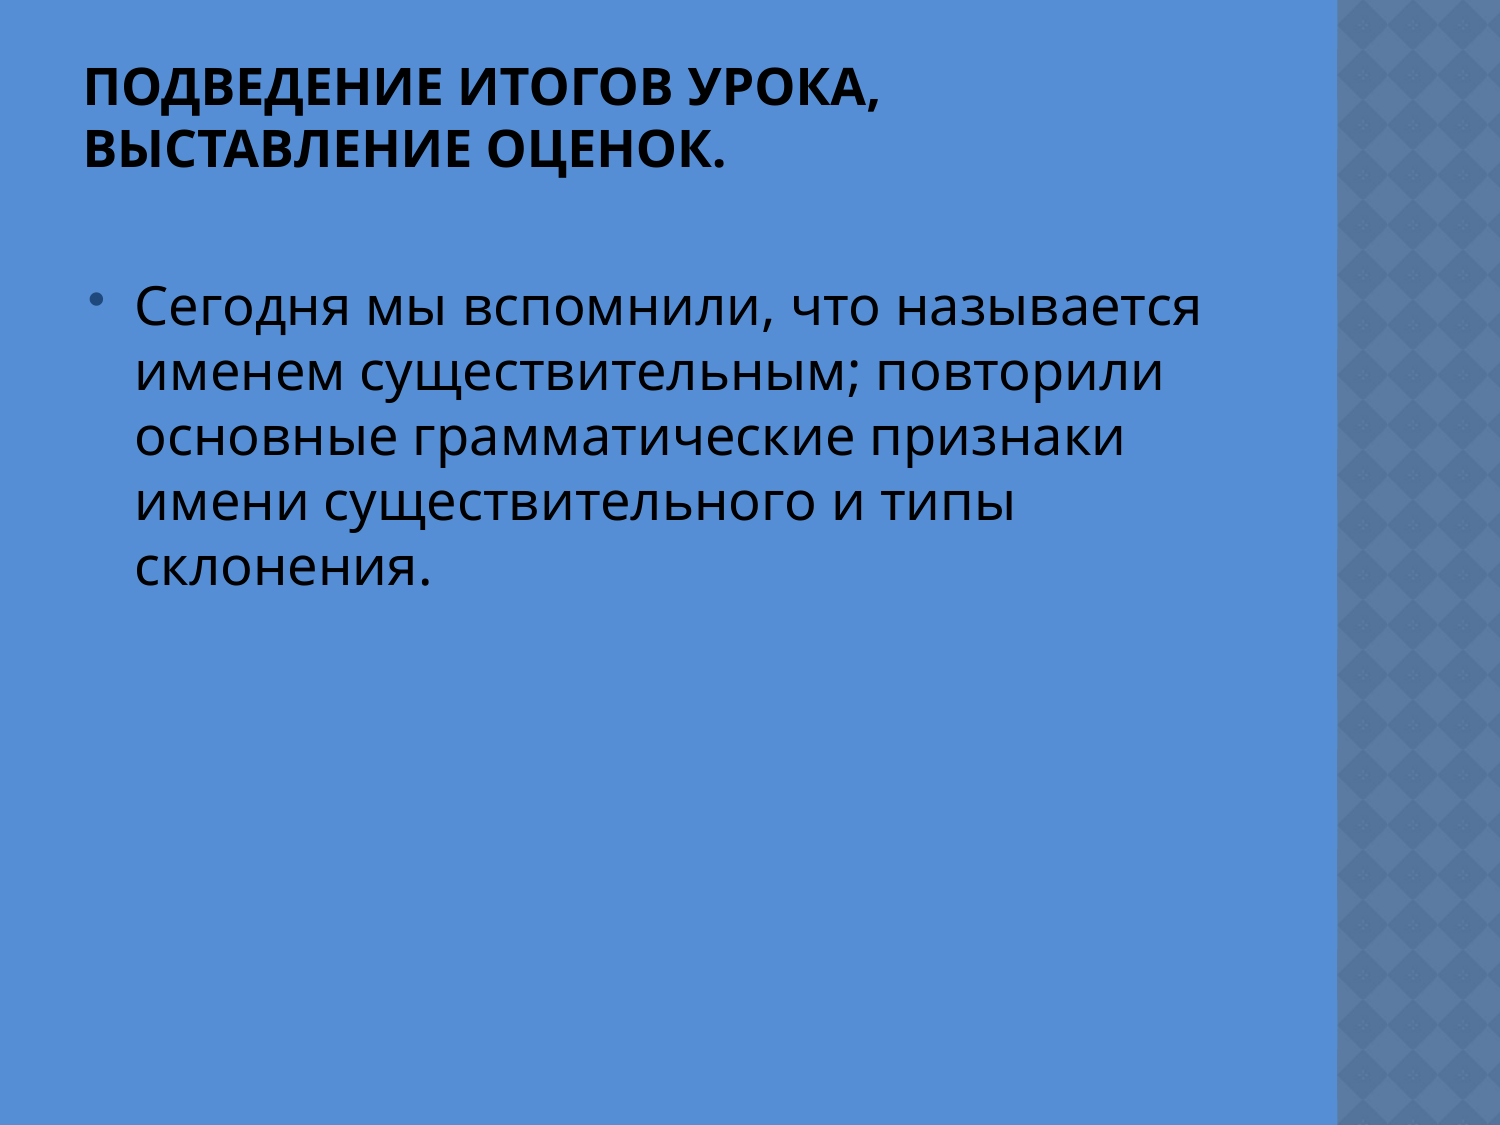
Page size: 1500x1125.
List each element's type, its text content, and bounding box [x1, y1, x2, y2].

list Сегодня мы вспомнили, что называется именем существительным; повторили основные грамматические признаки имени существительного и типы склонения. [75, 264, 1263, 1059]
title Подведение итогов урока, выставление оценок. [75, 52, 1263, 240]
